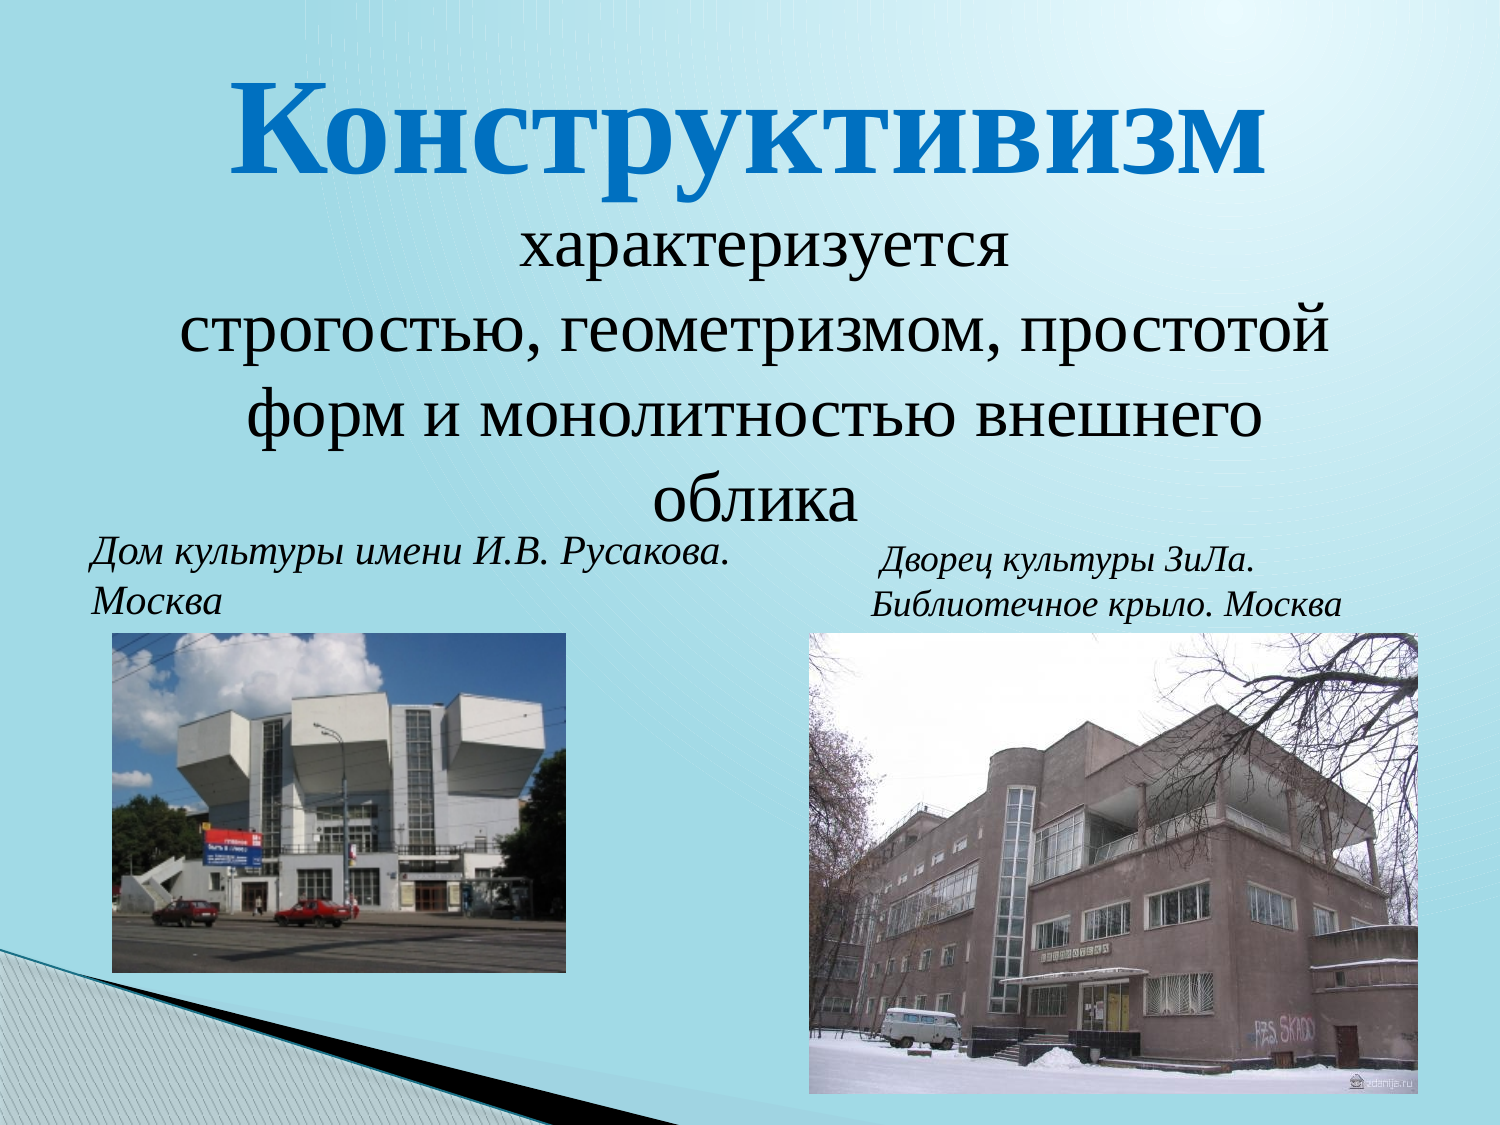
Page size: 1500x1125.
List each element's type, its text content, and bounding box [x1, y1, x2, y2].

text_box Дворец культуры ЗиЛа. Библиотечное крыло. Москва [856, 527, 1400, 632]
picture [808, 633, 1418, 1095]
title Конструктивизм [214, 30, 1297, 188]
text_box Дом культуры имени И.В. Русакова. Москва [76, 515, 789, 630]
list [111, 633, 566, 973]
text_box характеризуется строгостью, геометризмом, простотой форм и монолитностью внешнего облика [135, 188, 1376, 634]
